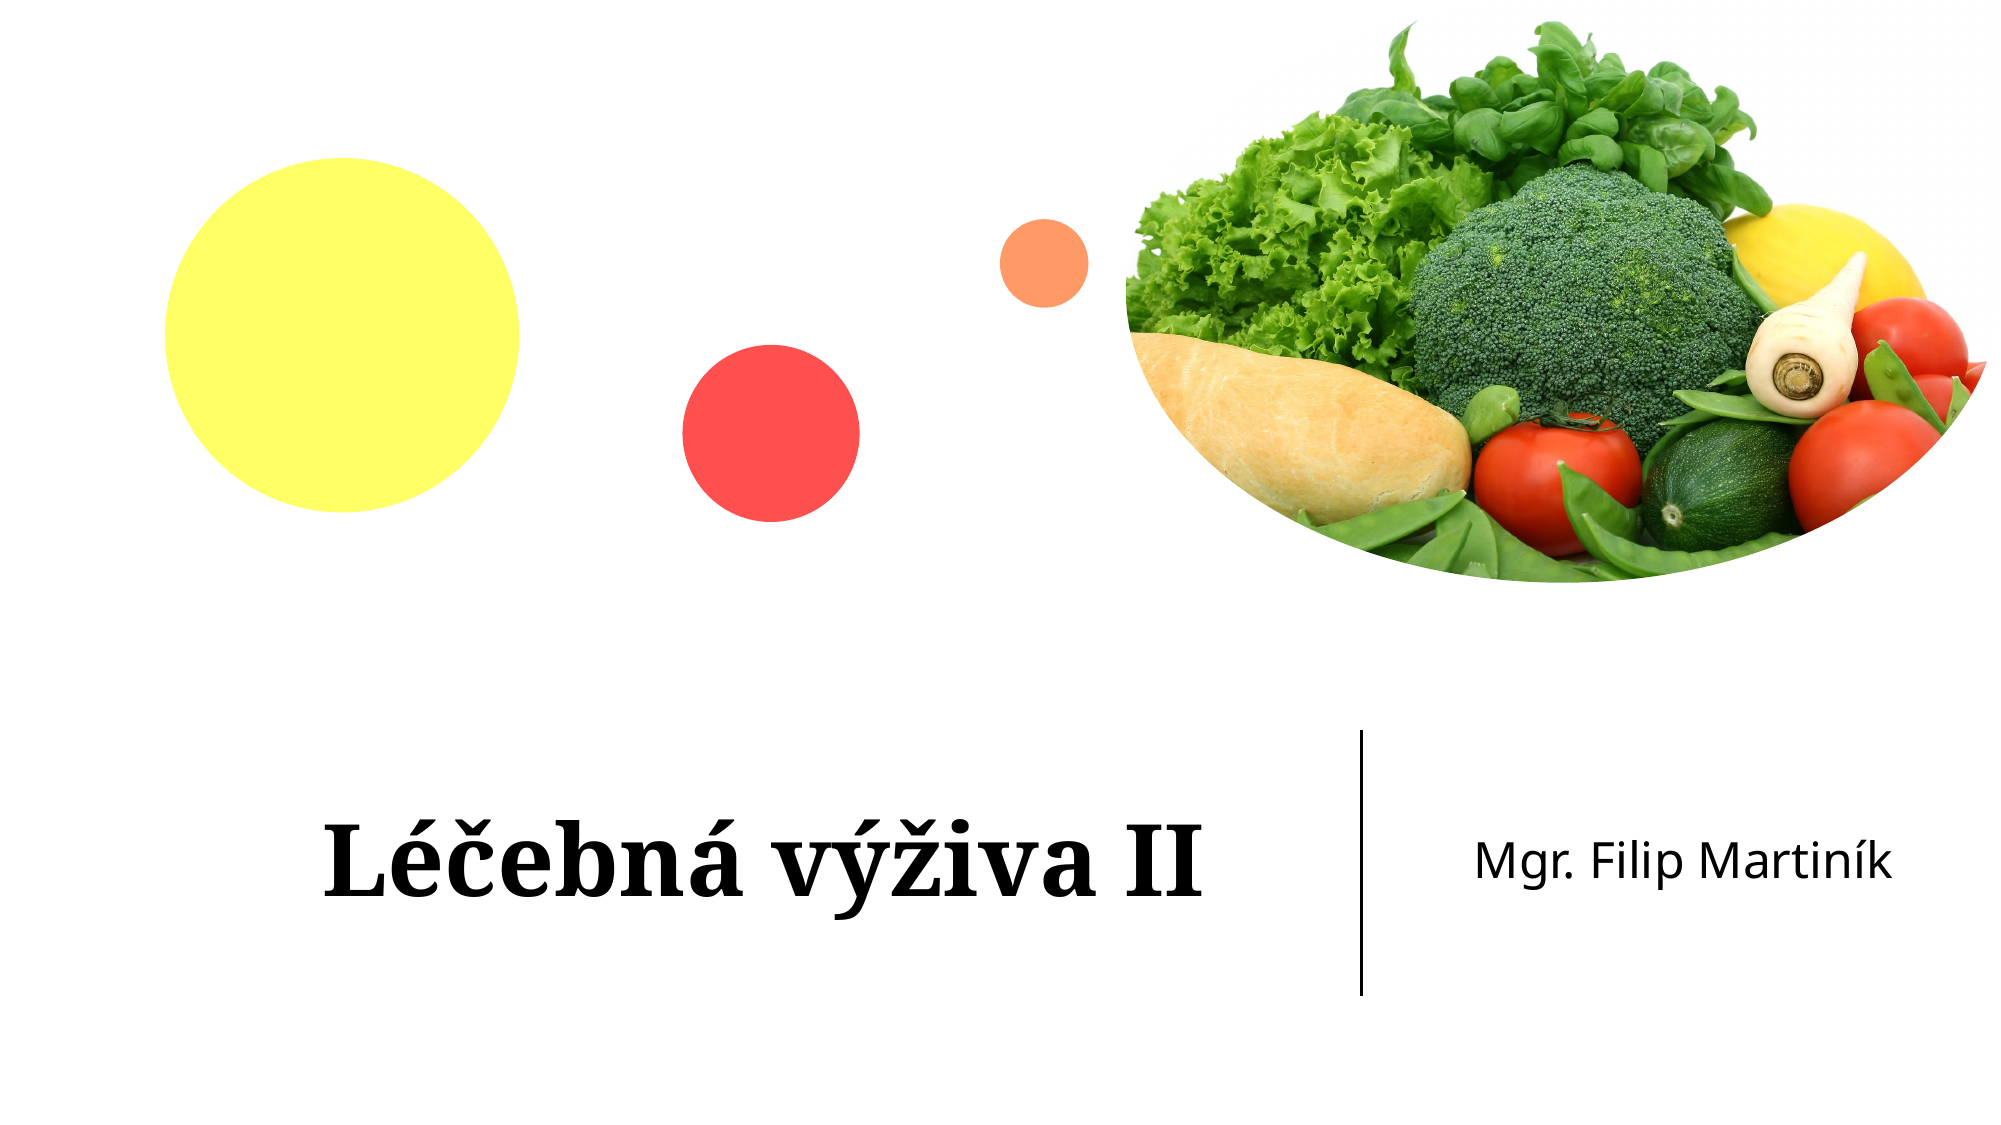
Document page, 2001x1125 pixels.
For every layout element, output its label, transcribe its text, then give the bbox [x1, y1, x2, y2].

picture [1125, 0, 2000, 583]
title Léčebná výživa II [195, 761, 1333, 967]
subtitle Mgr. Filip Martiník [1378, 803, 1989, 923]
